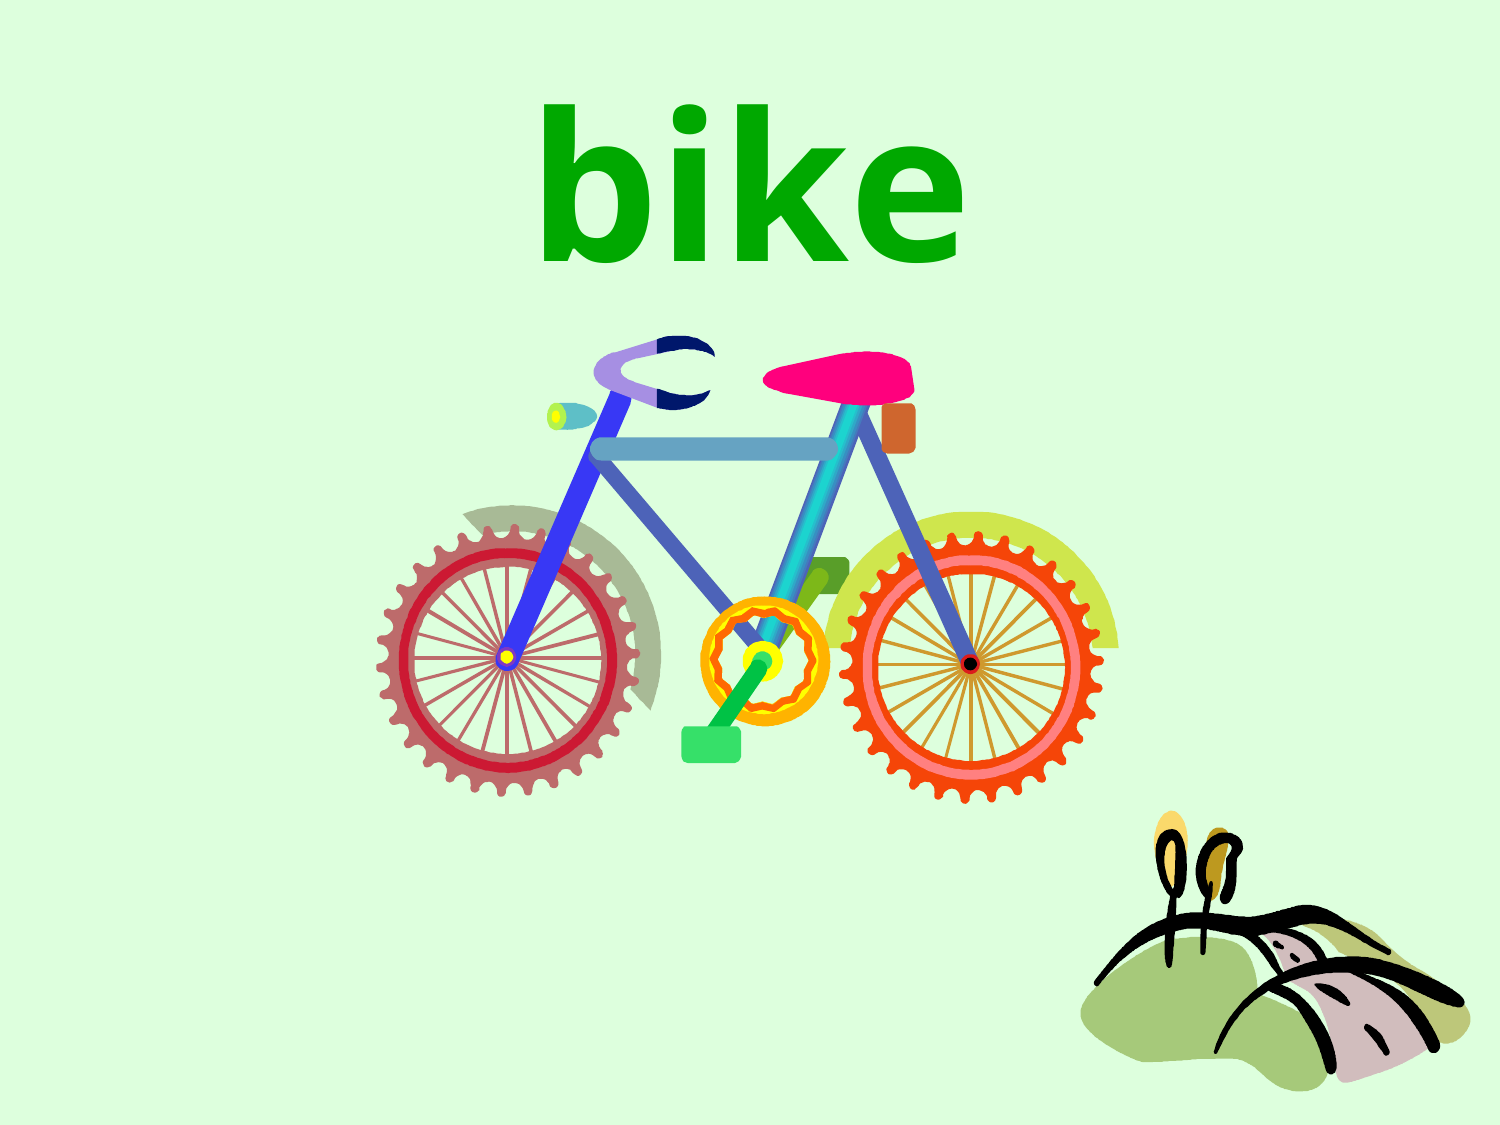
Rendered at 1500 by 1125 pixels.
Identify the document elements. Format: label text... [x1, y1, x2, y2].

title bike [112, 66, 1388, 291]
picture [376, 325, 1471, 1092]
